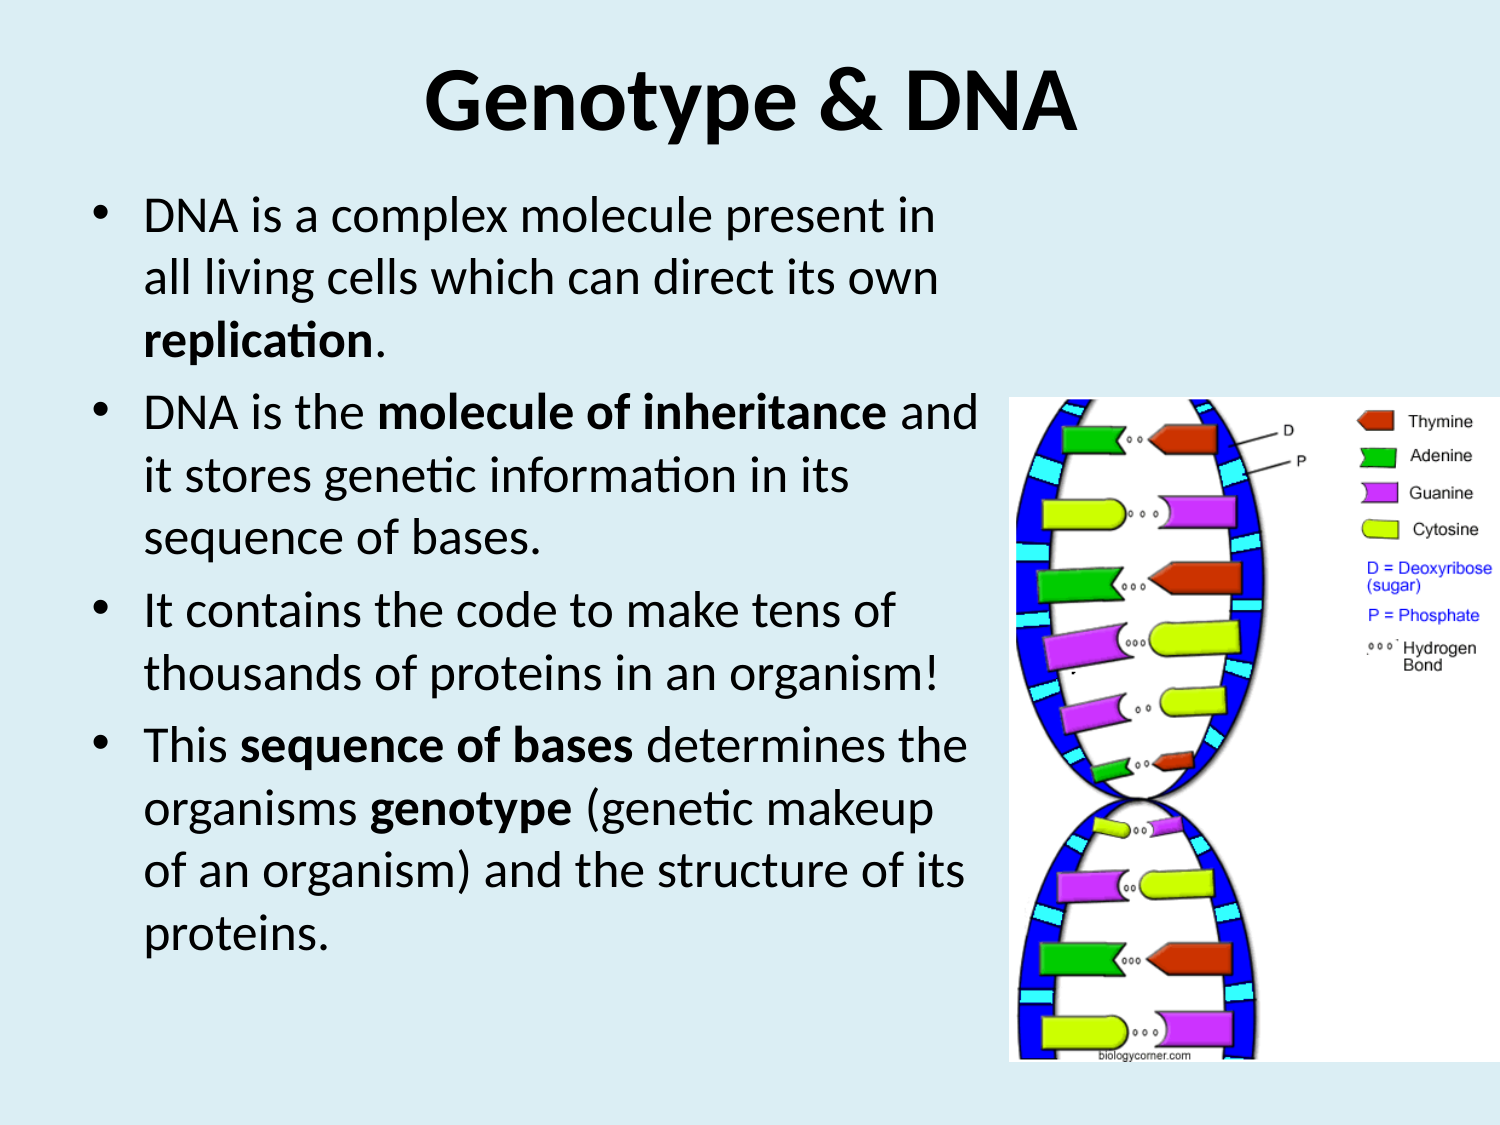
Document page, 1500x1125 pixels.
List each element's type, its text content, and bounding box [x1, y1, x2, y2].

list DNA is a complex molecule present in all living cells which can direct its own replication. DNA is the molecule of inheritance and it stores genetic information in its sequence of bases. It contains the code to make tens of thousands of proteins in an organism! This sequence of bases determines the organisms genotype (genetic makeup of an organism) and the structure of its proteins. [76, 172, 999, 974]
picture [1009, 396, 1500, 1062]
title Genotype & DNA [76, 0, 1427, 188]
